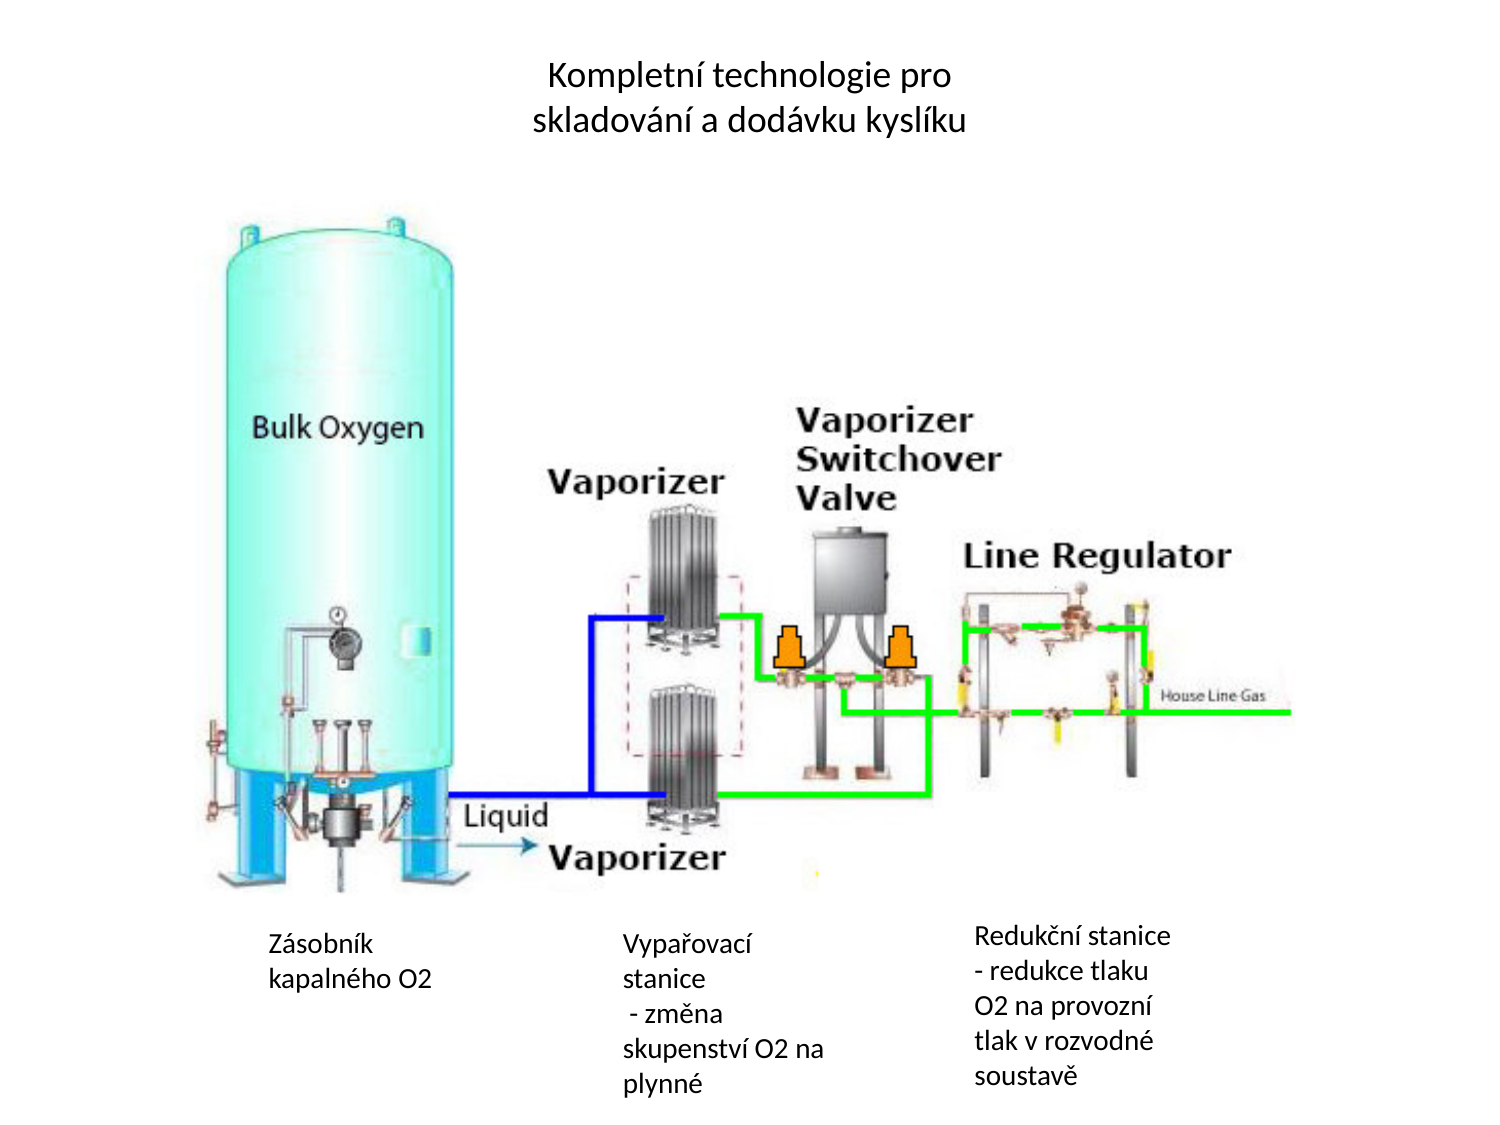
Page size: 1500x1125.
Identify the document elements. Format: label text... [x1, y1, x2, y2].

picture [194, 184, 1306, 897]
text_box Zásobník kapalného O2 [253, 916, 490, 1002]
text_box Kompletní technologie pro skladování a dodávku kyslíku [460, 42, 1040, 148]
text_box Vypařovací stanice - změna skupenství O2 na plynné [608, 916, 845, 1107]
text_box Redukční stanice - redukce tlaku O2 na provozní tlak v rozvodné soustavě [959, 909, 1196, 1099]
